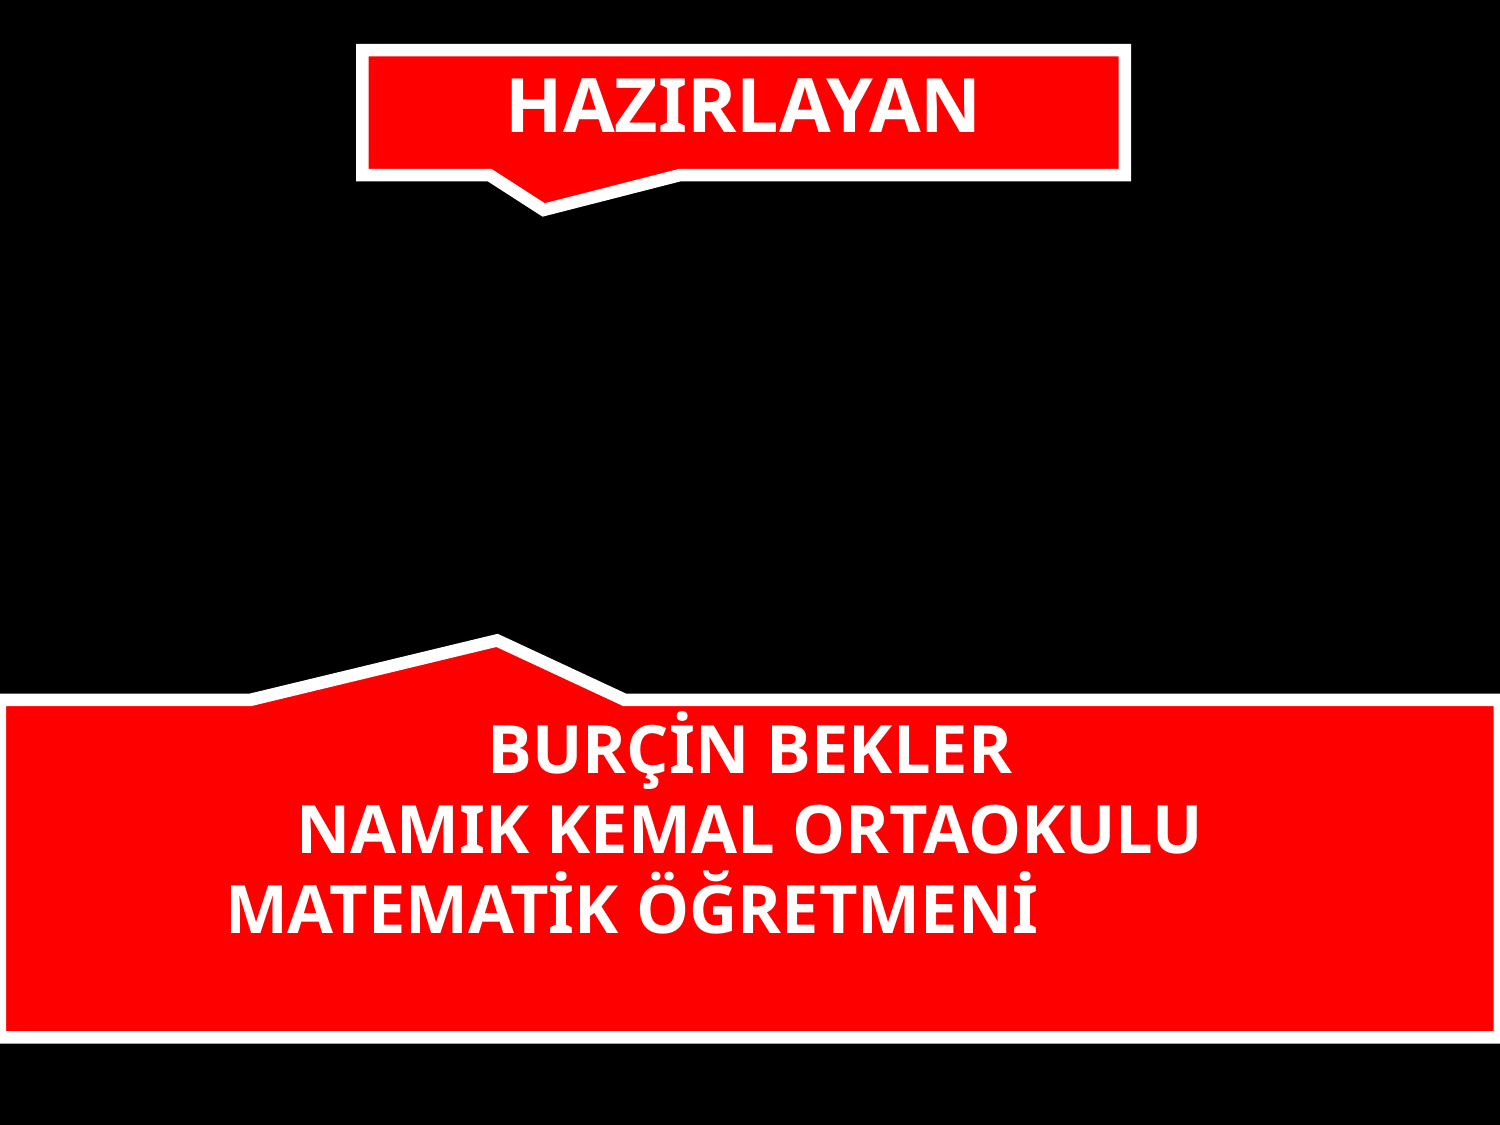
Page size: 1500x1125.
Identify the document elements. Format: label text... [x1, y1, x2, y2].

text_box BURÇİN BEKLER NAMIK KEMAL ORTAOKULU MATEMATİK ÖĞRETMENİ [0, 640, 1500, 1038]
text_box HAZIRLAYAN [362, 50, 1125, 210]
